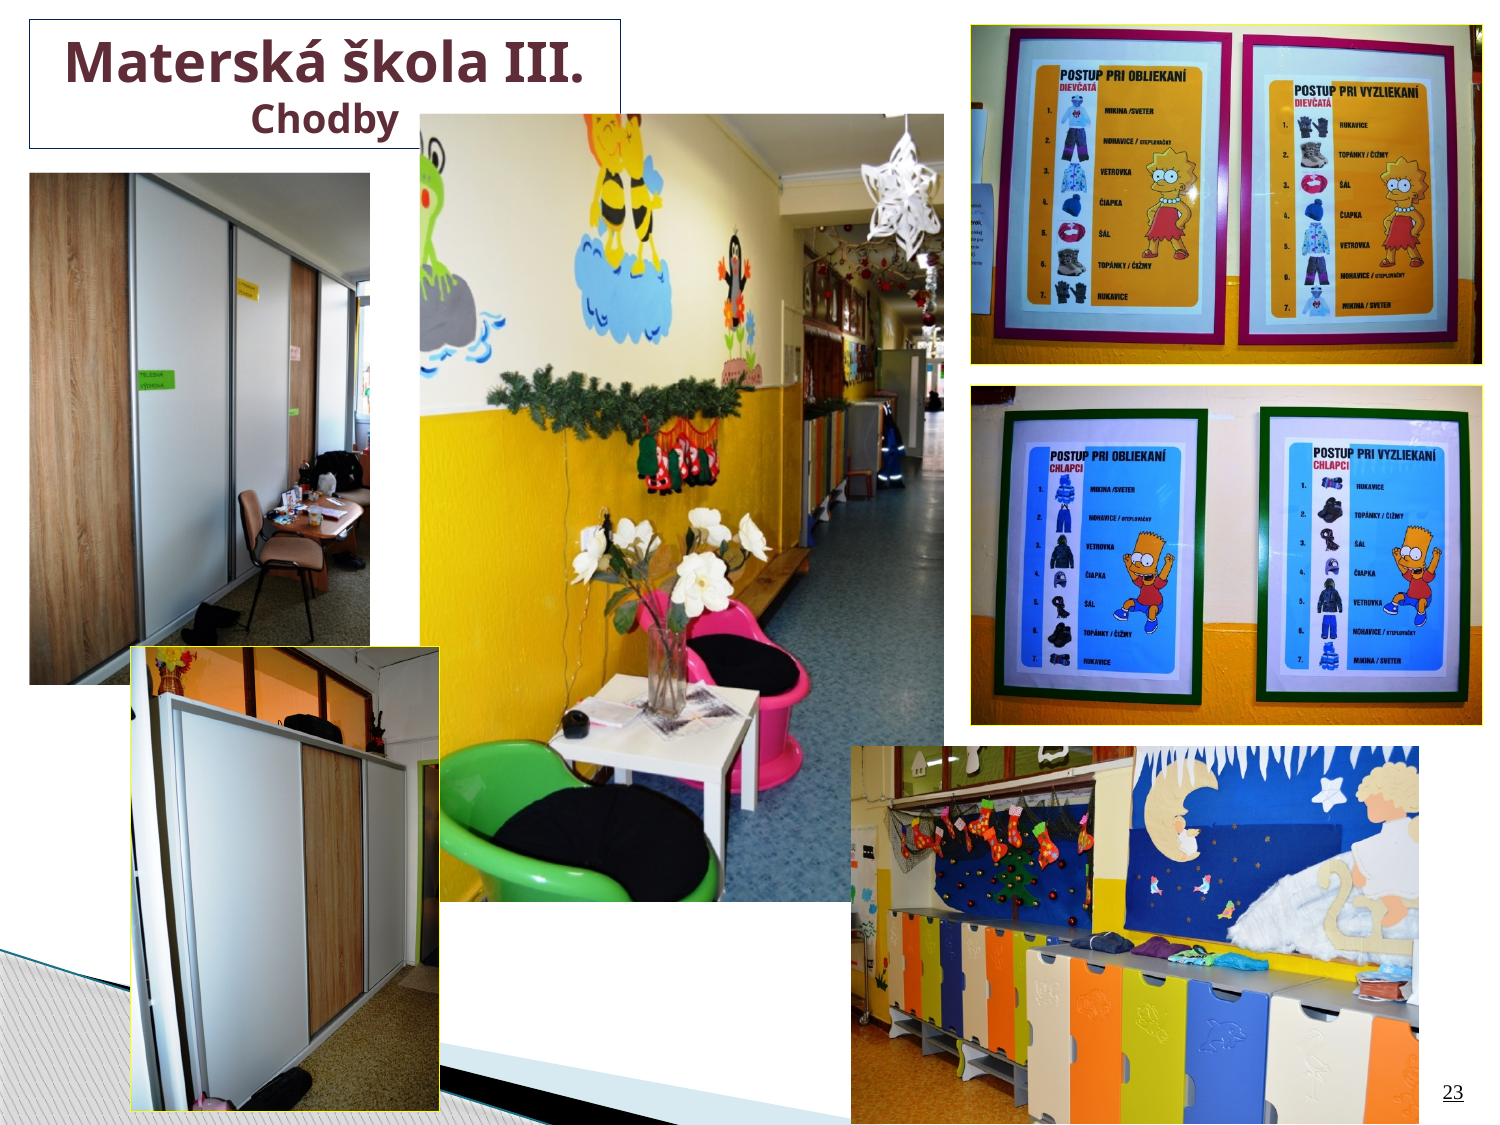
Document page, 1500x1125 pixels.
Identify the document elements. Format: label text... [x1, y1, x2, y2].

title Materská škola III. Chodby [29, 19, 621, 149]
slide_number 23 [1423, 1051, 1479, 1112]
picture [0, 24, 1484, 1124]
